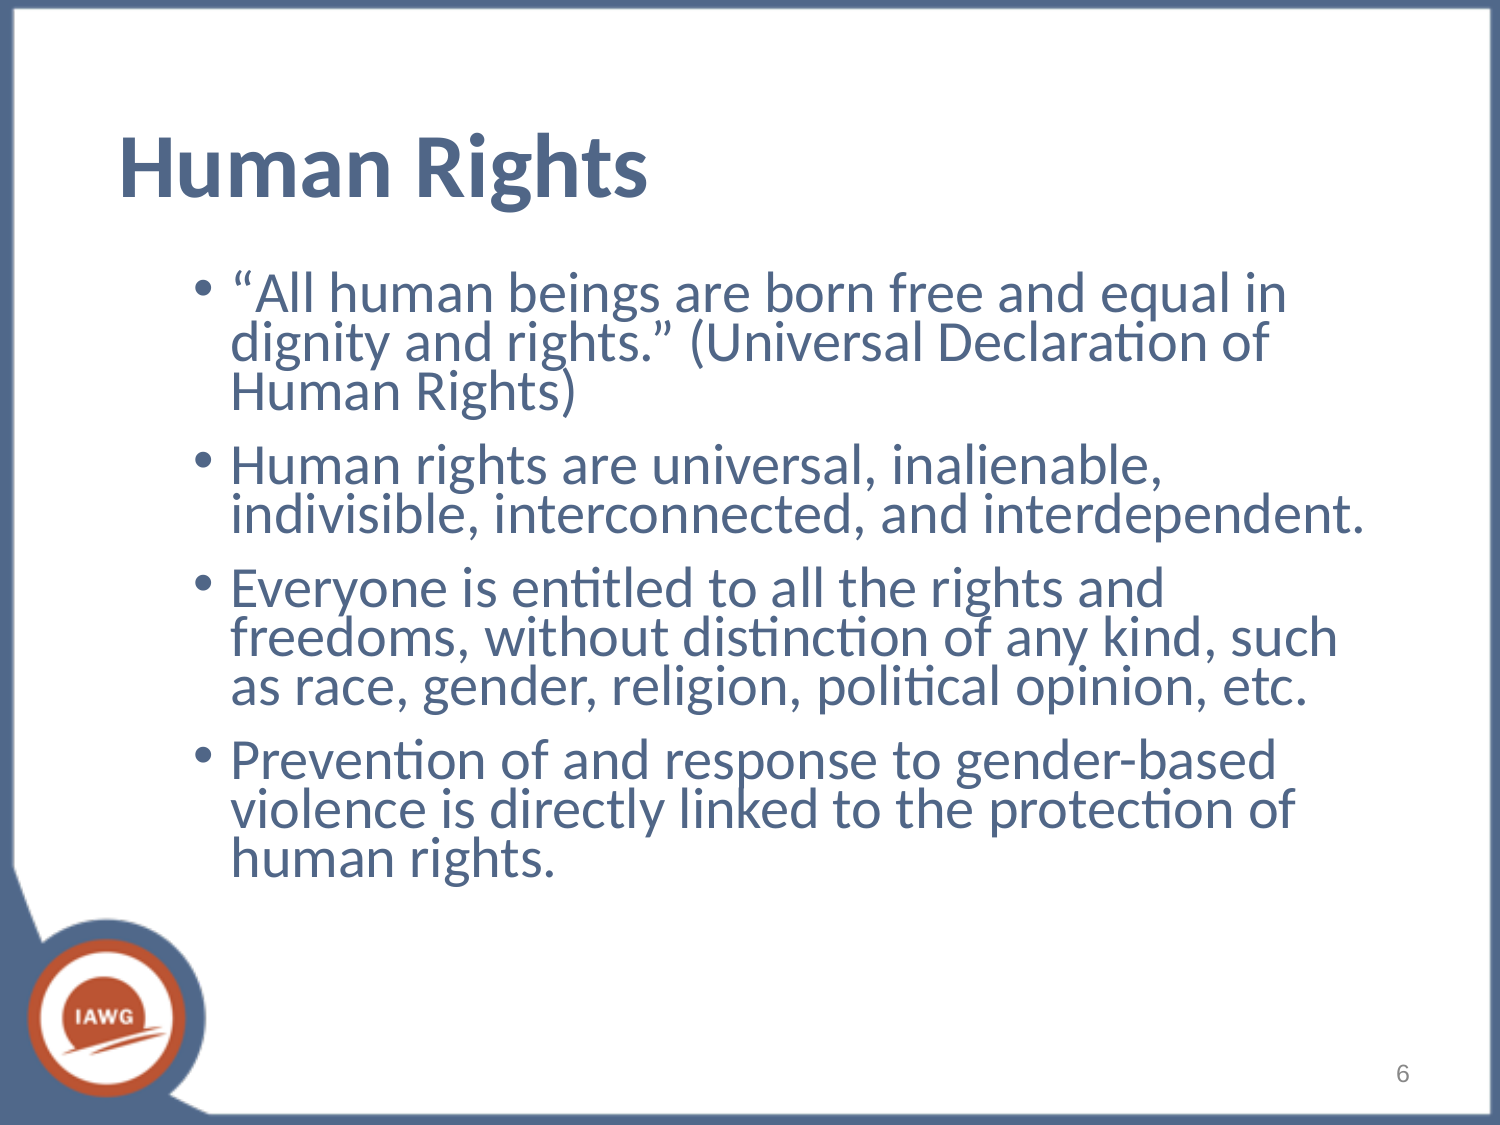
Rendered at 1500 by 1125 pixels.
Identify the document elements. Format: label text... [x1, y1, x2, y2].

title Human Rights [103, 74, 1425, 262]
list “All human beings are born free and equal in dignity and rights.” (Universal Declaration of Human Rights) Human rights are universal, inalienable, indivisible, interconnected, and interdependent. Everyone is entitled to all the rights and freedoms, without distinction of any kind, such as race, gender, religion, political opinion, etc. Prevention of and response to gender-based violence is directly linked to the protection of human rights. [103, 266, 1397, 980]
slide_number 6 [1074, 1042, 1425, 1103]
picture [0, 0, 1500, 1125]
